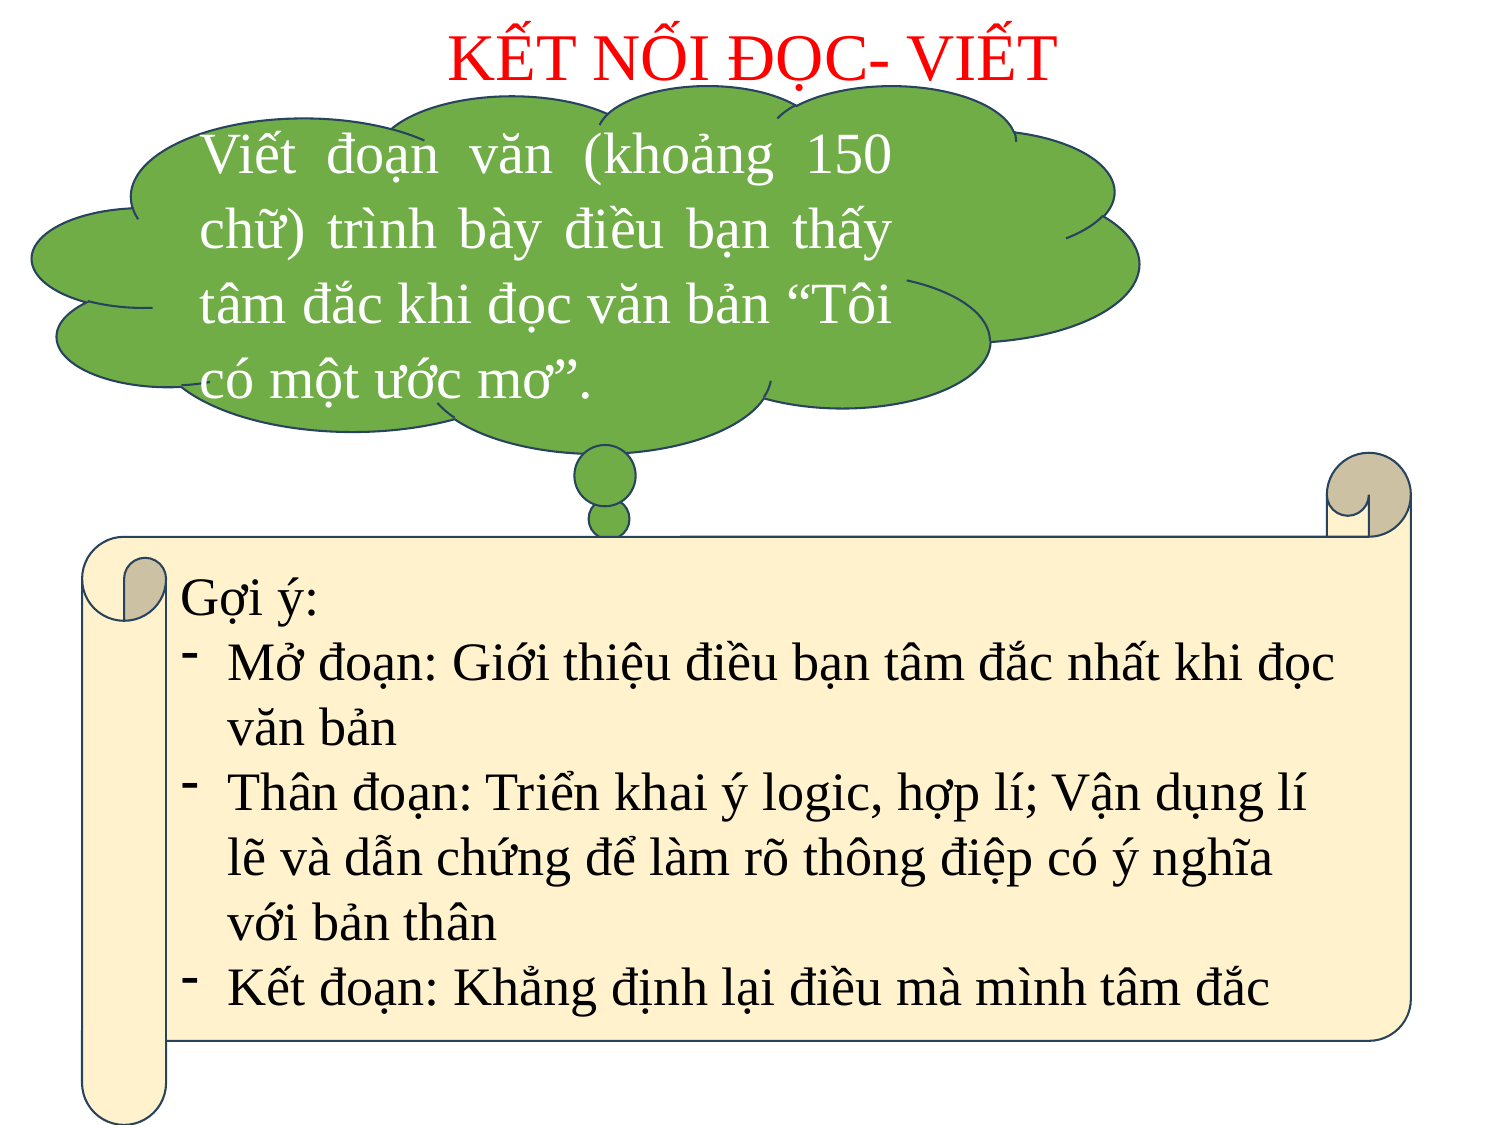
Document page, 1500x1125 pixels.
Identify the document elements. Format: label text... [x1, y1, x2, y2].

text_box Gợi ý: Mở đoạn: Giới thiệu điều bạn tâm đắc nhất khi đọc văn bản Thân đoạn: Triển khai ý logic, hợp lí; Vận dụng lí lẽ và dẫn chứng để làm rõ thông điệp có ý nghĩa với bản thân Kết đoạn: Khẳng định lại điều mà mình tâm đắc [80, 451, 1412, 1125]
text_box Viết đoạn văn (khoảng 150 chữ) trình bày điều bạn thấy tâm đắc khi đọc văn bản “Tôi có một ước mơ”. [30, 85, 1141, 535]
title KẾT NỐI ĐỌC- VIẾT [270, 14, 1236, 103]
